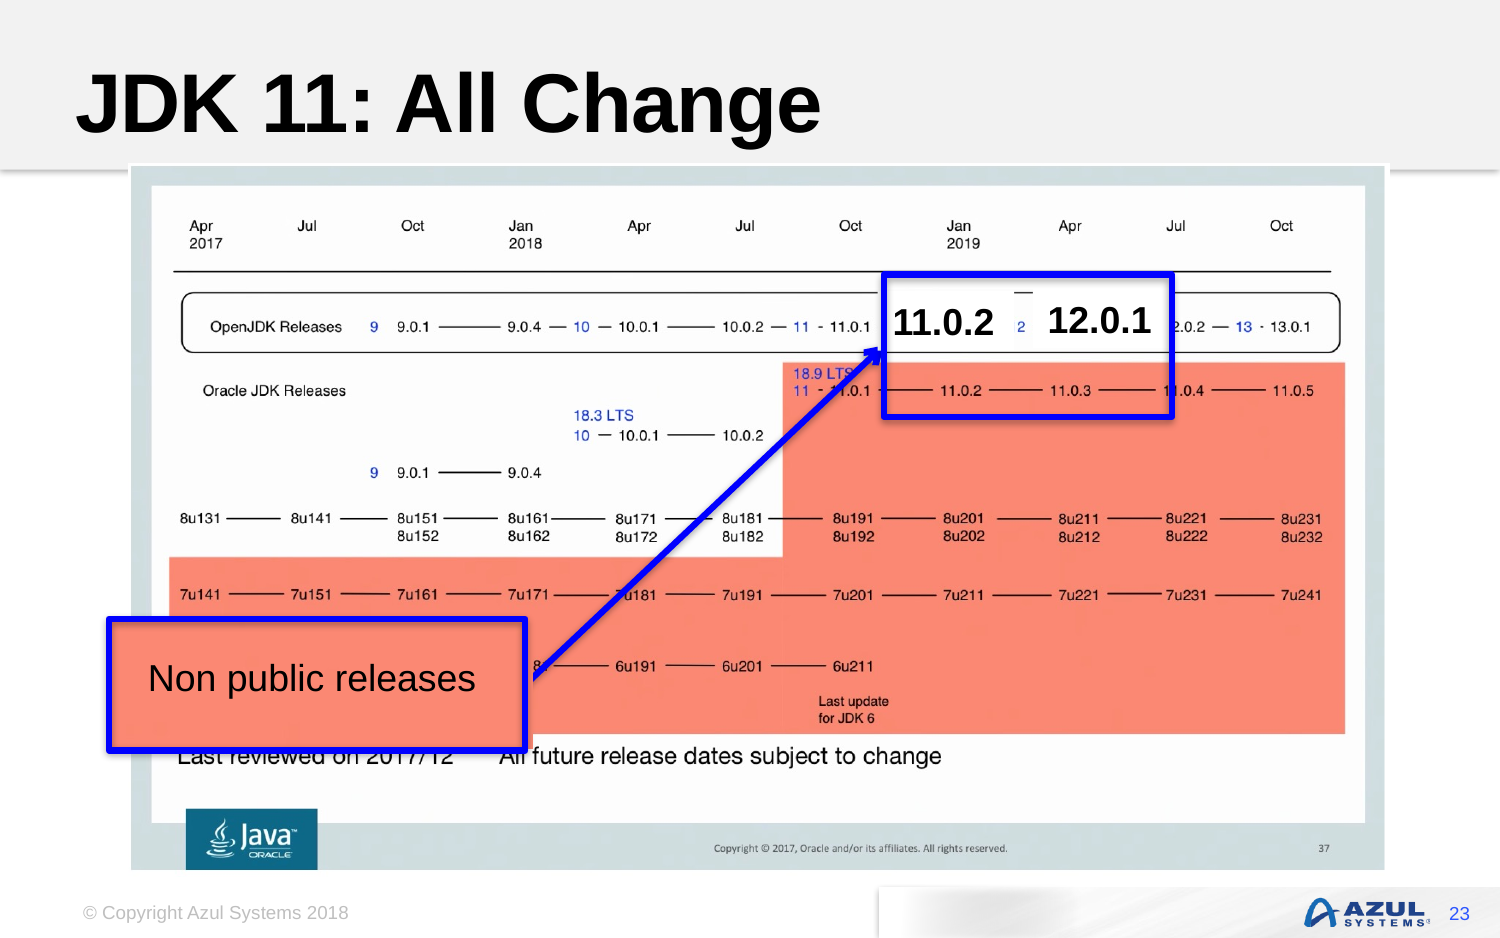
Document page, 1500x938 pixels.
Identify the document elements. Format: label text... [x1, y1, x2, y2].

title JDK 11: All Change [75, 49, 1430, 178]
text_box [525, 345, 884, 685]
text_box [108, 618, 533, 751]
text_box [1050, 887, 1060, 891]
picture [1067, 887, 1434, 938]
slide_number 23 [1434, 887, 1500, 938]
picture [128, 162, 1390, 878]
